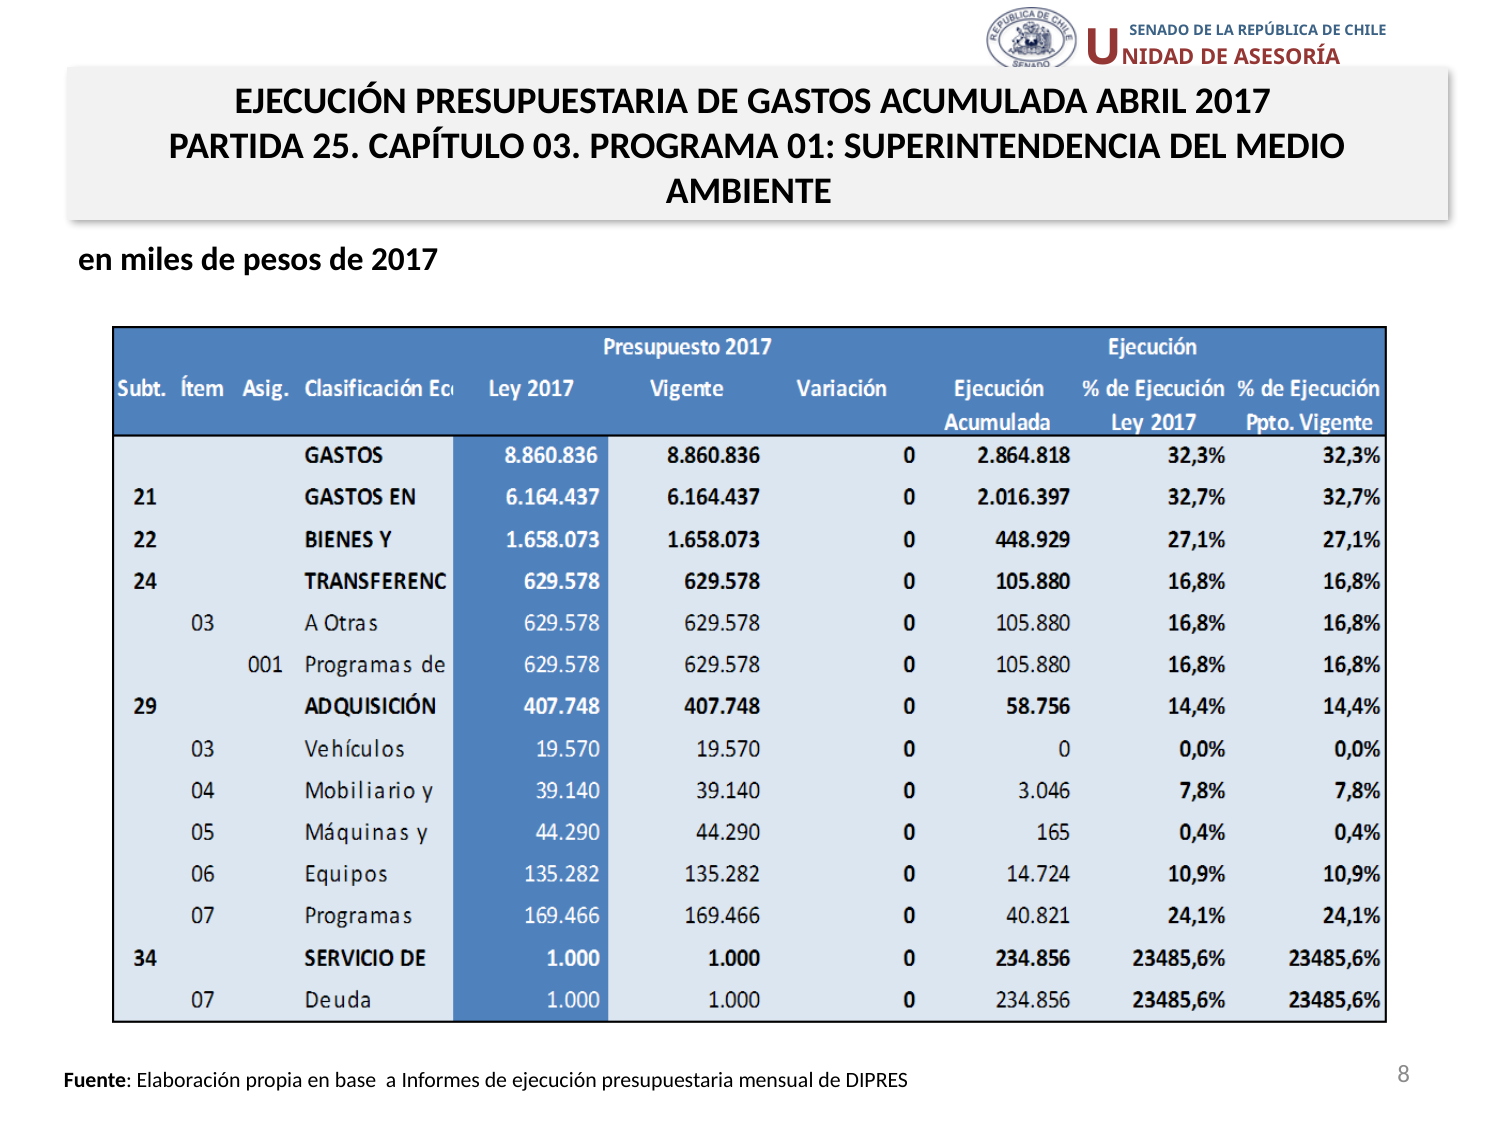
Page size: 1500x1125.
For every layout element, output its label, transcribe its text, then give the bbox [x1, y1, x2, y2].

slide_number 8 [1074, 1042, 1425, 1103]
footer Fuente: Elaboración propia en base a Informes de ejecución presupuestaria mensual de DIPRES [48, 1058, 1428, 1119]
text_box en miles de pesos de 2017 [63, 229, 1414, 268]
picture [111, 326, 1389, 1024]
text_box EJECUCIÓN PRESUPUESTARIA DE GASTOS ACUMULADA ABRIL 2017 PARTIDA 25. CAPÍTULO 03. PROGRAMA 01: SUPERINTENDENCIA DEL MEDIO AMBIENTE [67, 67, 1447, 219]
picture [986, 7, 1079, 67]
